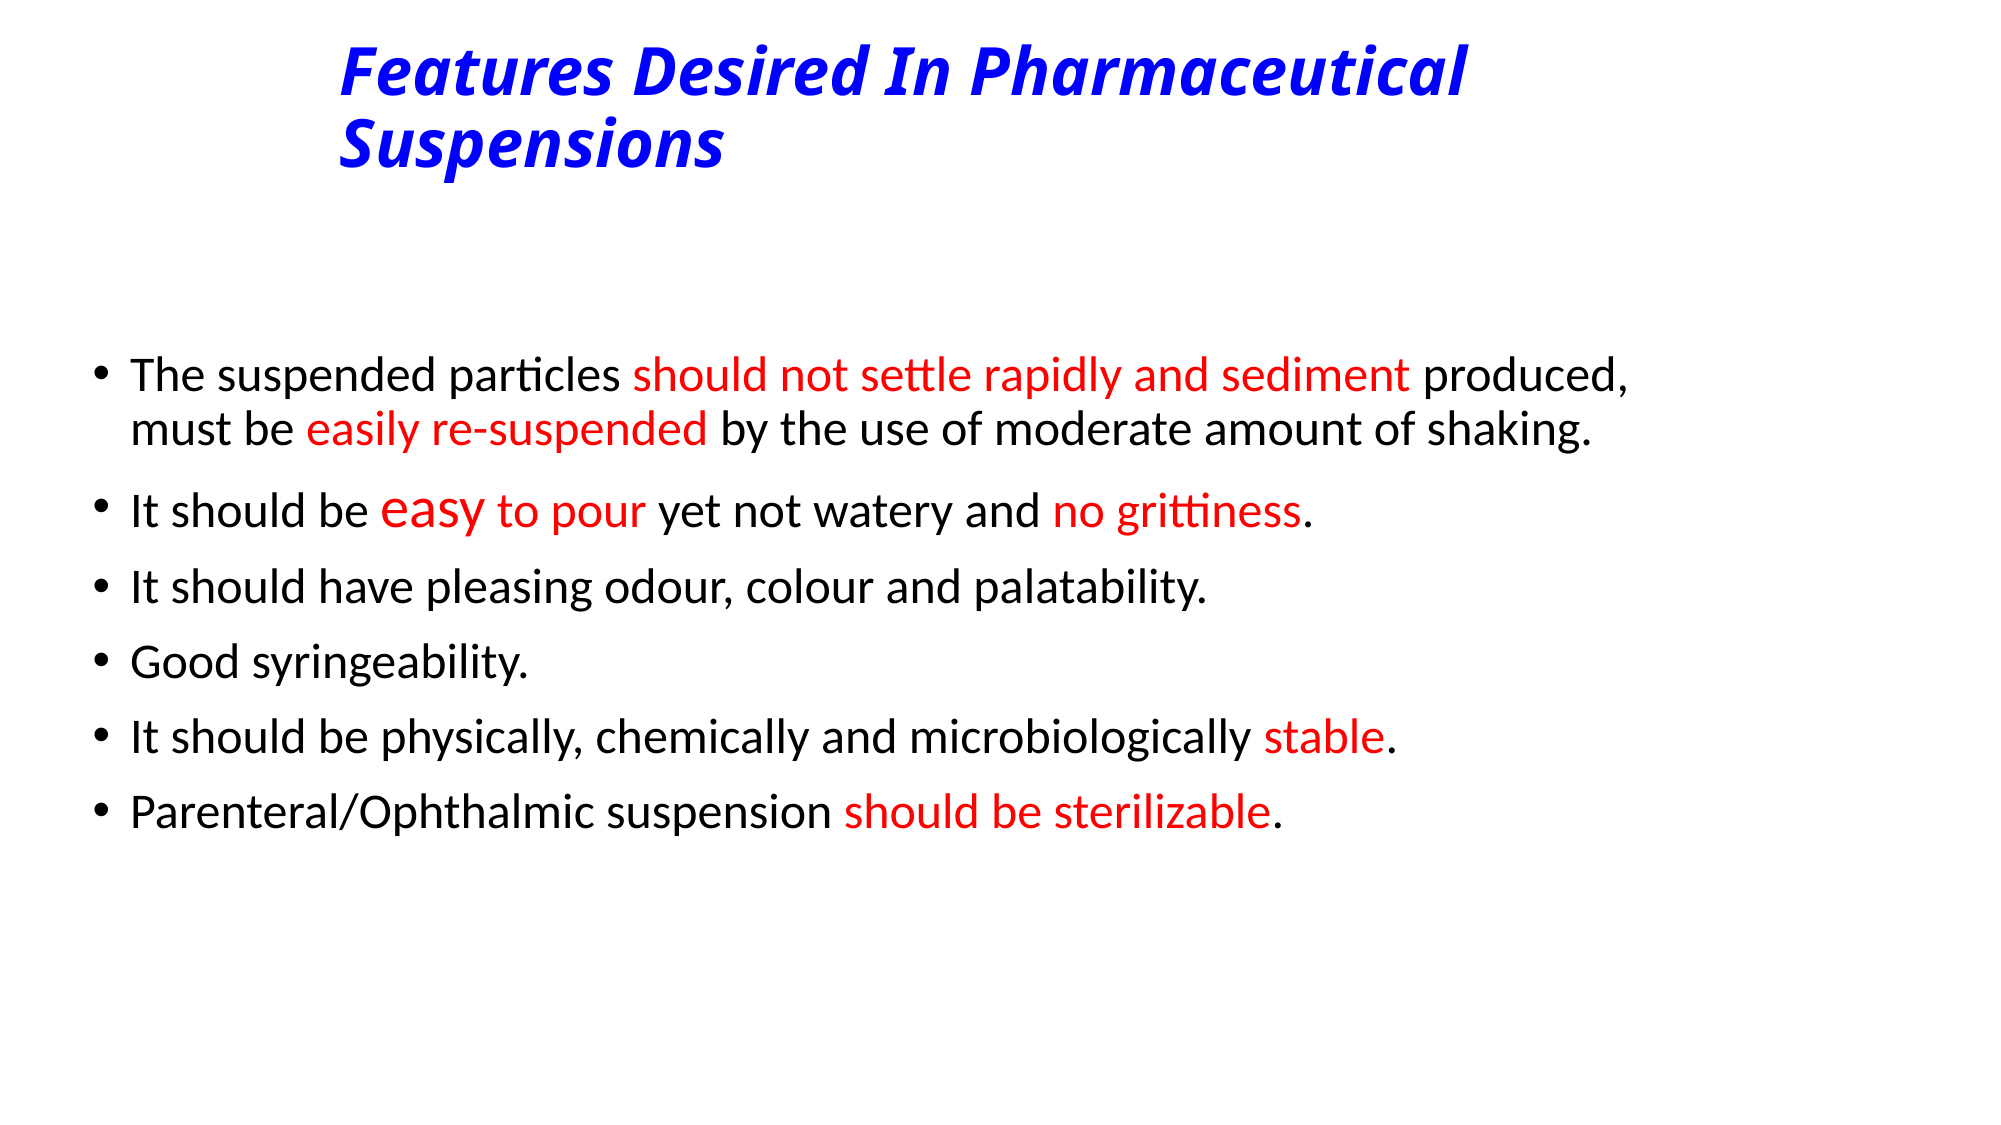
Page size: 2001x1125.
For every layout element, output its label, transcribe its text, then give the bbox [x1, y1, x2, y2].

list The suspended particles should not settle rapidly and sediment produced, must be easily re-suspended by the use of moderate amount of shaking. It should be easy to pour yet not watery and no grittiness. It should have pleasing odour, colour and palatability. Good syringeability. It should be physically, chemically and microbiologically stable. Parenteral/Ophthalmic suspension should be sterilizable. [77, 340, 1700, 908]
title Features Desired In Pharmaceutical Suspensions [324, 45, 1700, 175]
